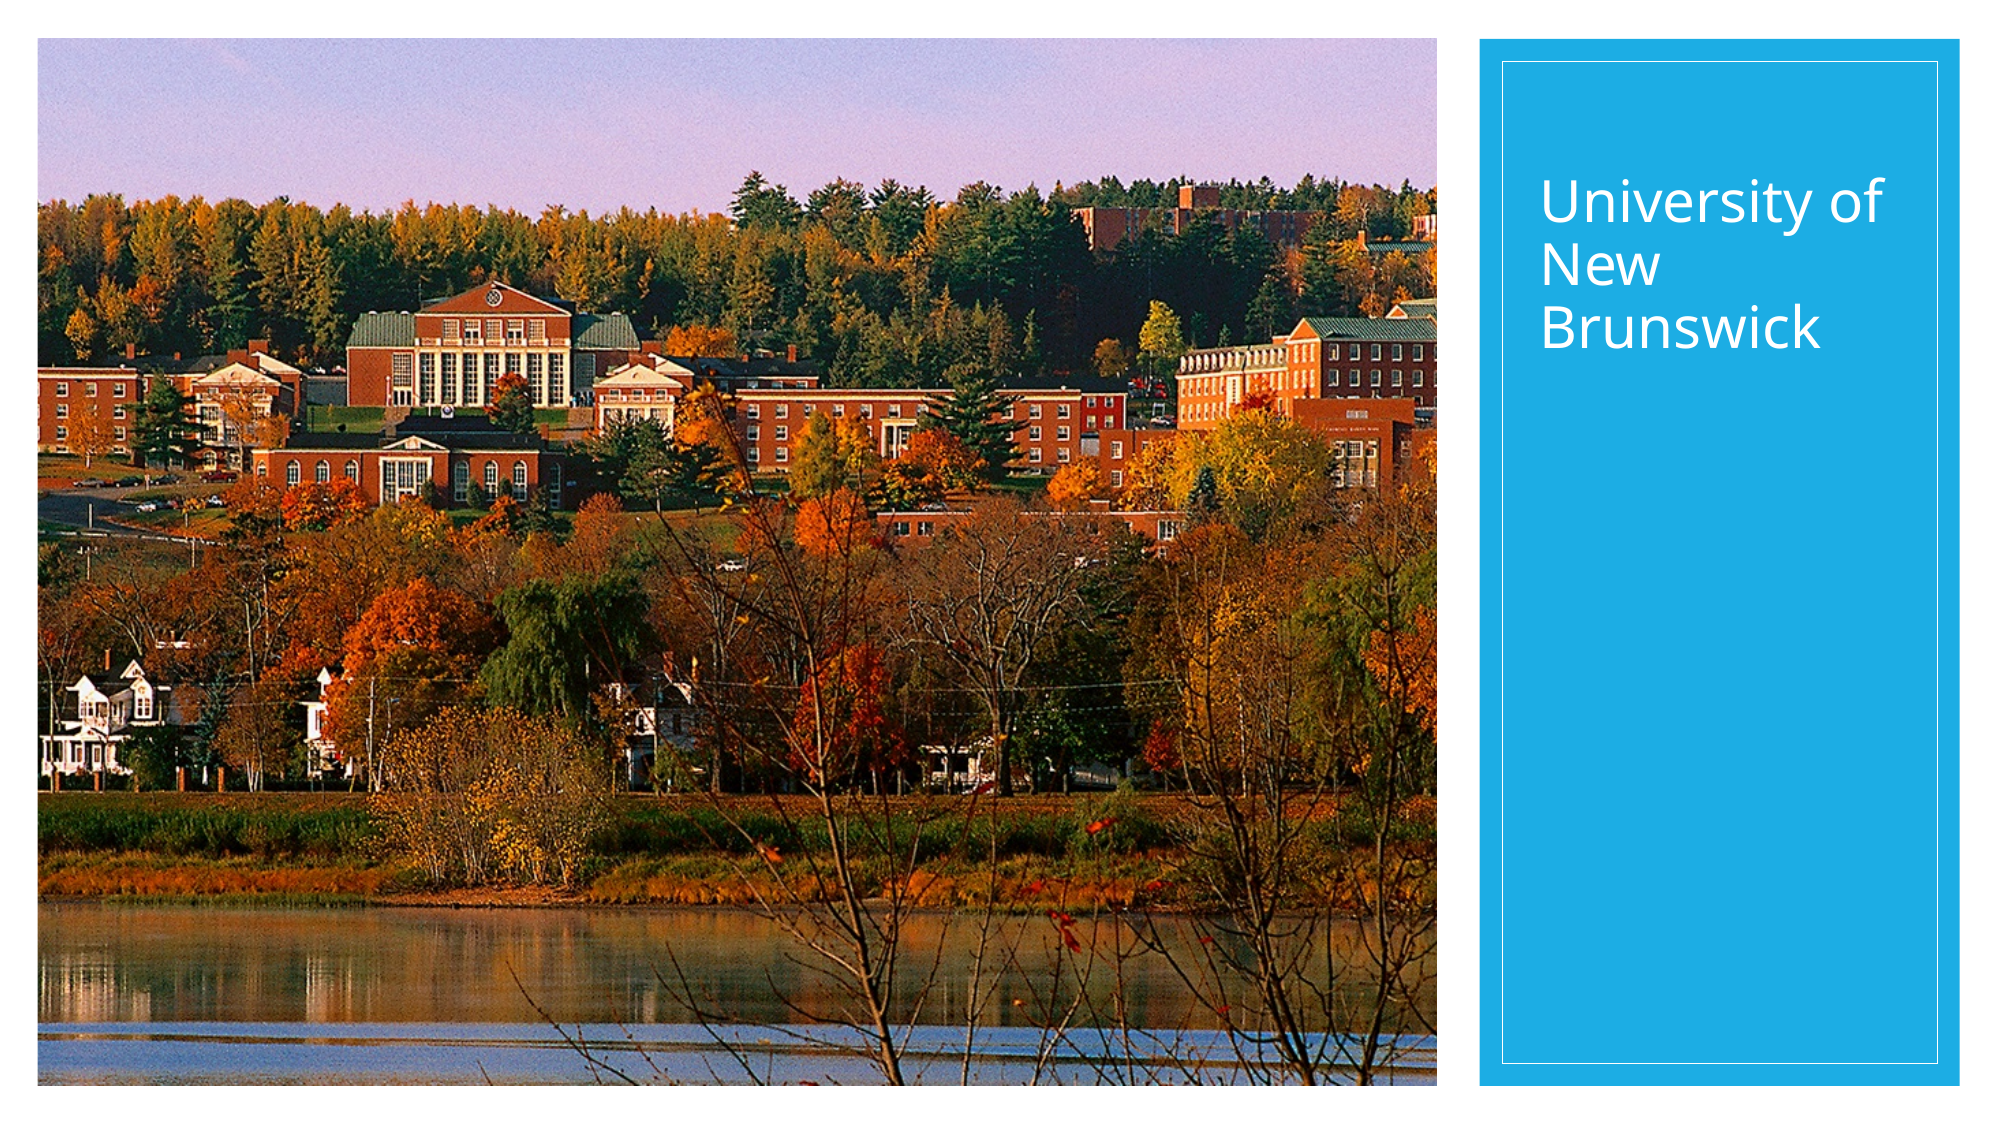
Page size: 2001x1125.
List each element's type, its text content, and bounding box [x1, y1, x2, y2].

title University of New Brunswick [1524, 98, 1924, 369]
picture [37, 38, 1437, 1086]
